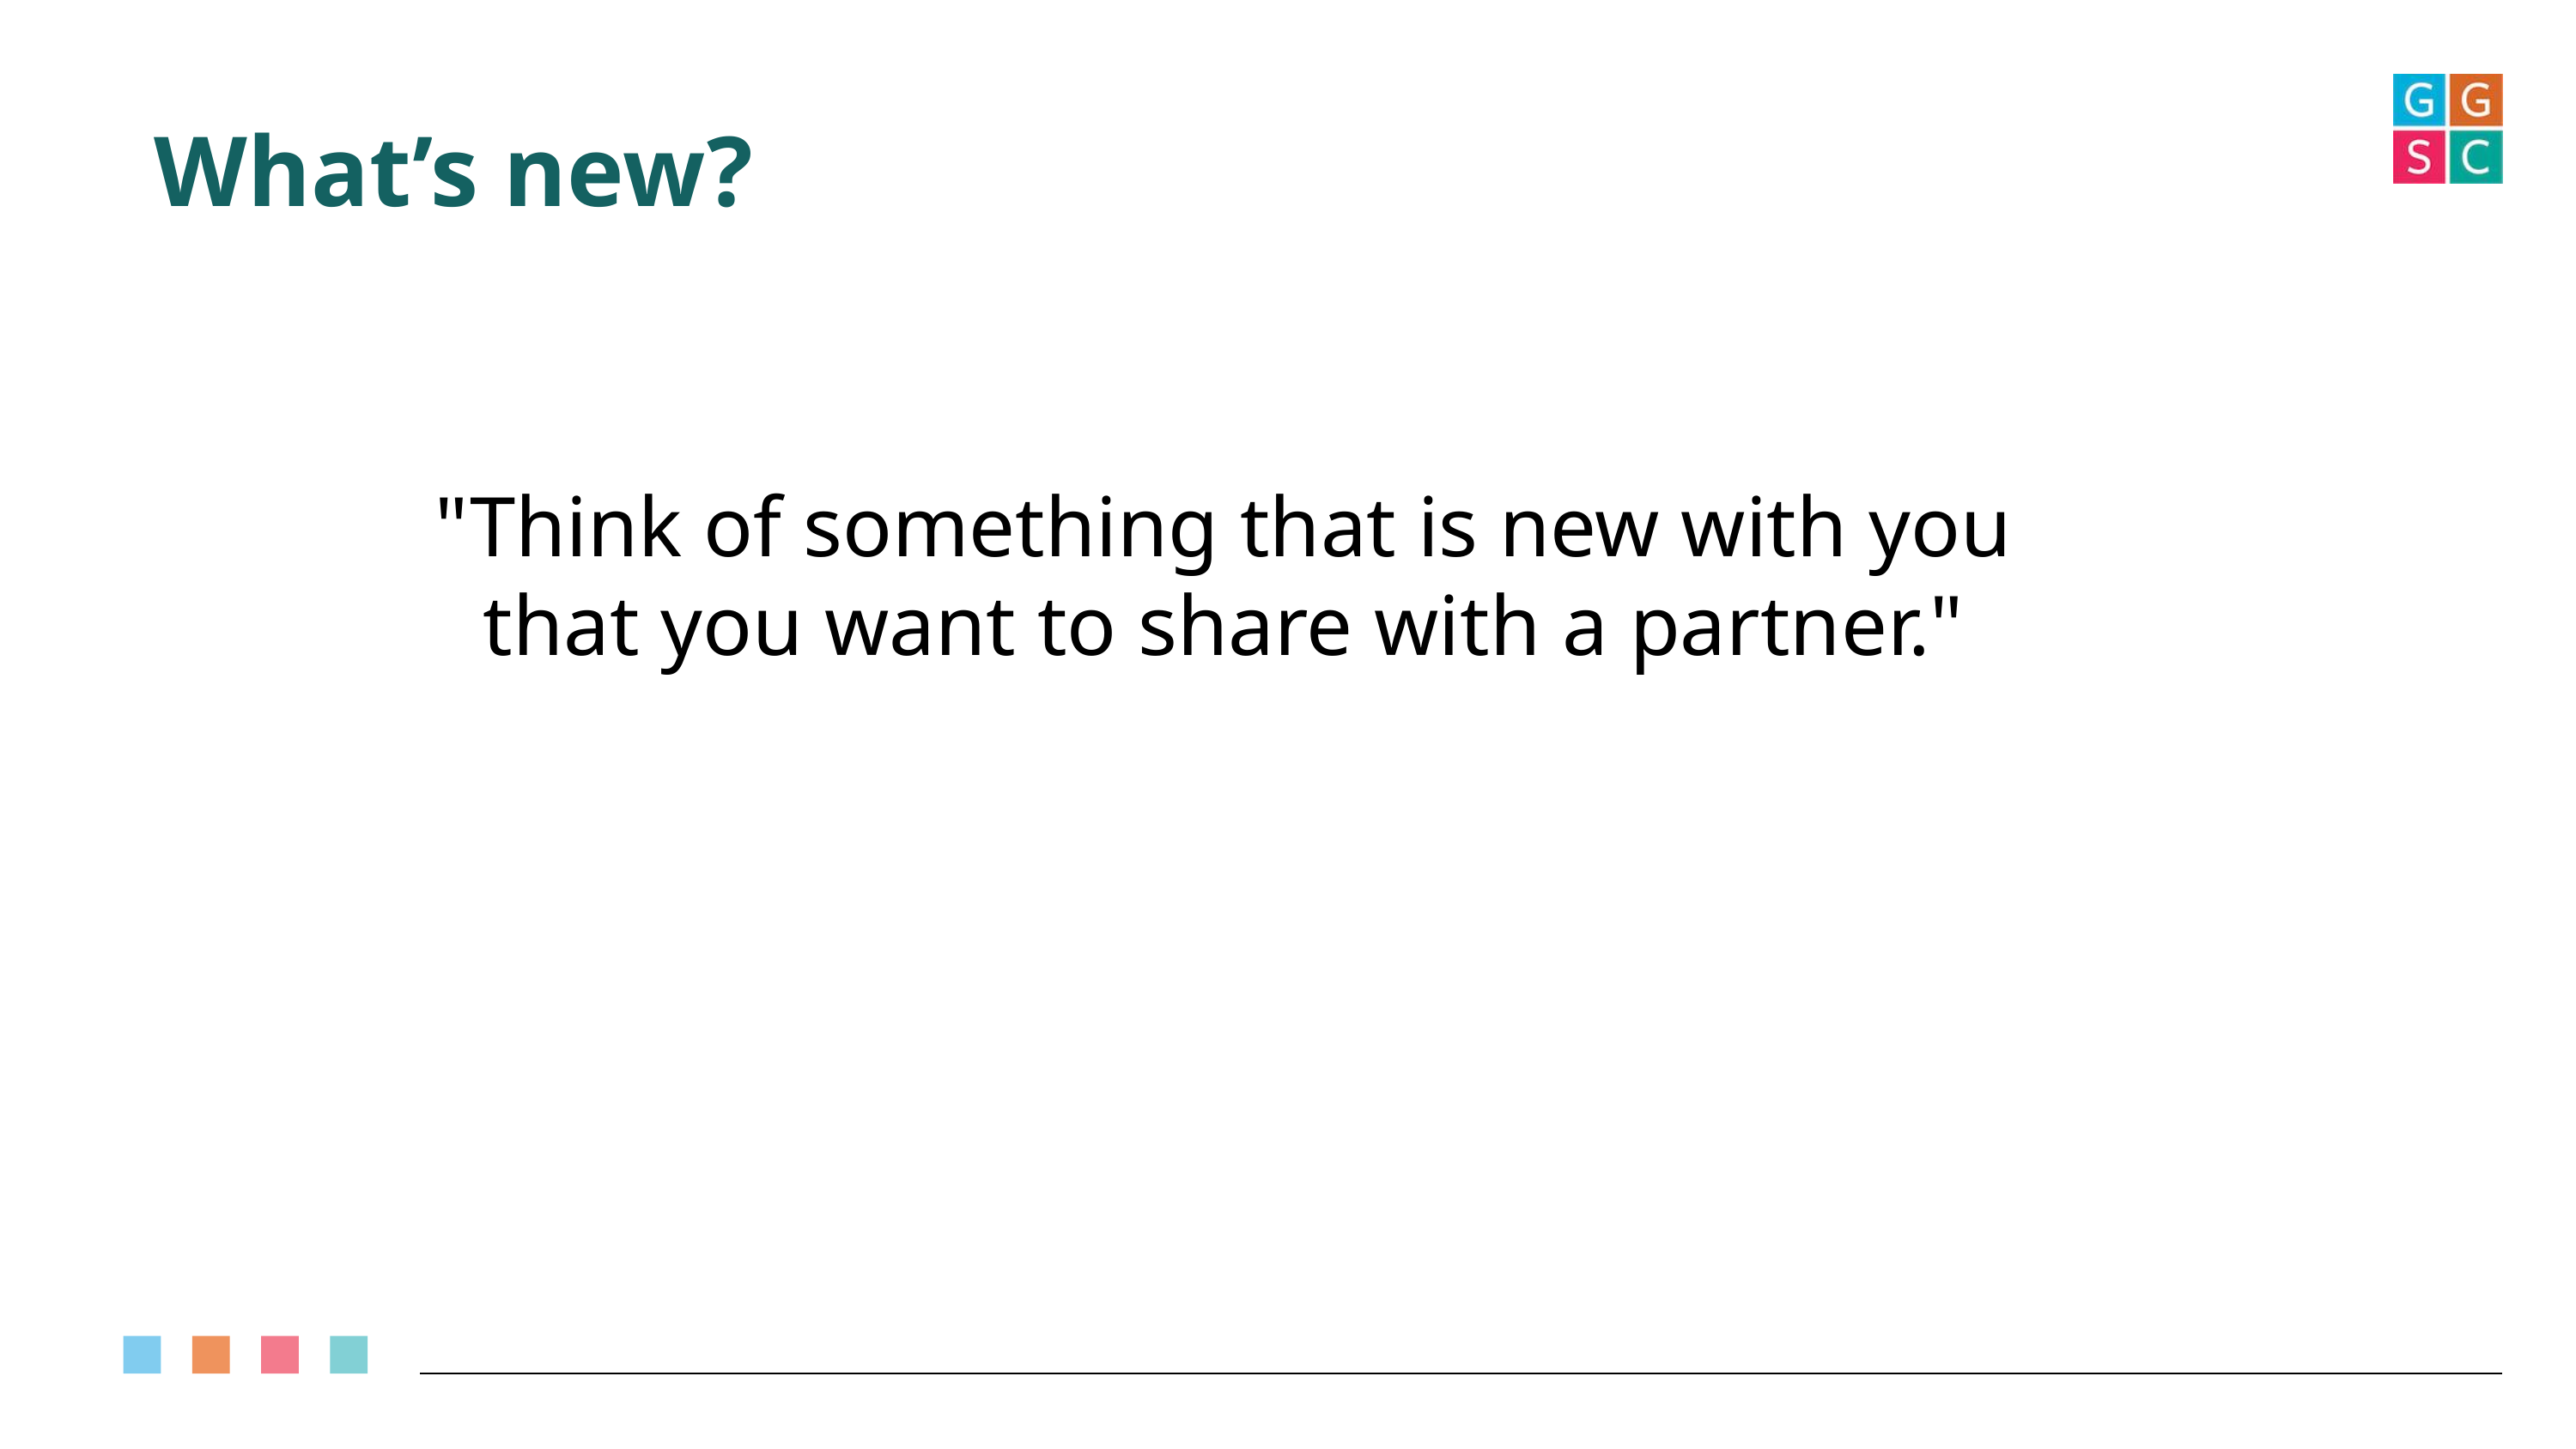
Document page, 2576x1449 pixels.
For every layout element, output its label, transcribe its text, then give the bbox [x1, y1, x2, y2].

picture [2403, 82, 2439, 120]
picture [2393, 74, 2399, 82]
text_box What’s new? [154, 123, 1287, 230]
text_box "Think of something that is new with you that you want to share with a partner." [360, 461, 2087, 685]
picture [2393, 86, 2400, 119]
picture [2393, 74, 2503, 184]
